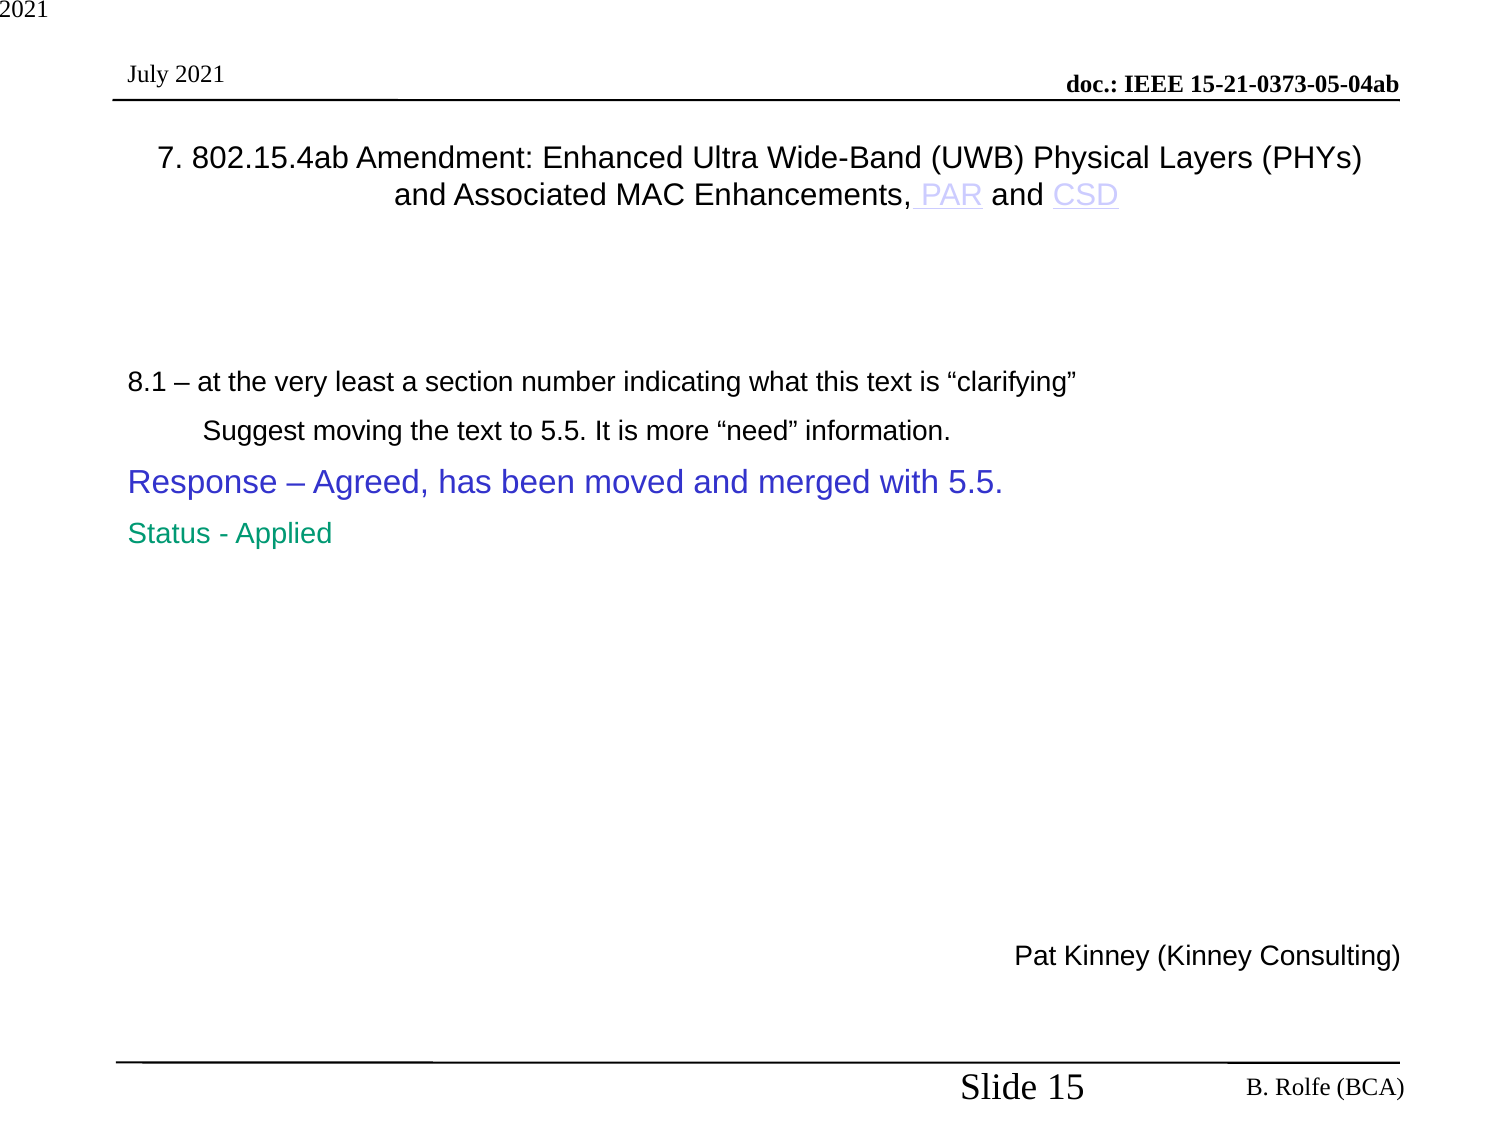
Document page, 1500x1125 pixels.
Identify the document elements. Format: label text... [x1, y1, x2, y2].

list 8.1 – at the very least a section number indicating what this text is “clarifying” Suggest moving the text to 5.5. It is more “need” information. Response – Agreed, has been moved and merged with 5.5. Status - Applied [112, 356, 1388, 891]
title 7. 802.15.4ab Amendment: Enhanced Ultra Wide-Band (UWB) Physical Layers (PHYs) and Associated MAC Enhancements, PAR and CSD [123, 112, 1398, 237]
slide_number Slide 15 [950, 1062, 1095, 1125]
text_box Pat Kinney (Kinney Consulting) [997, 937, 1402, 982]
